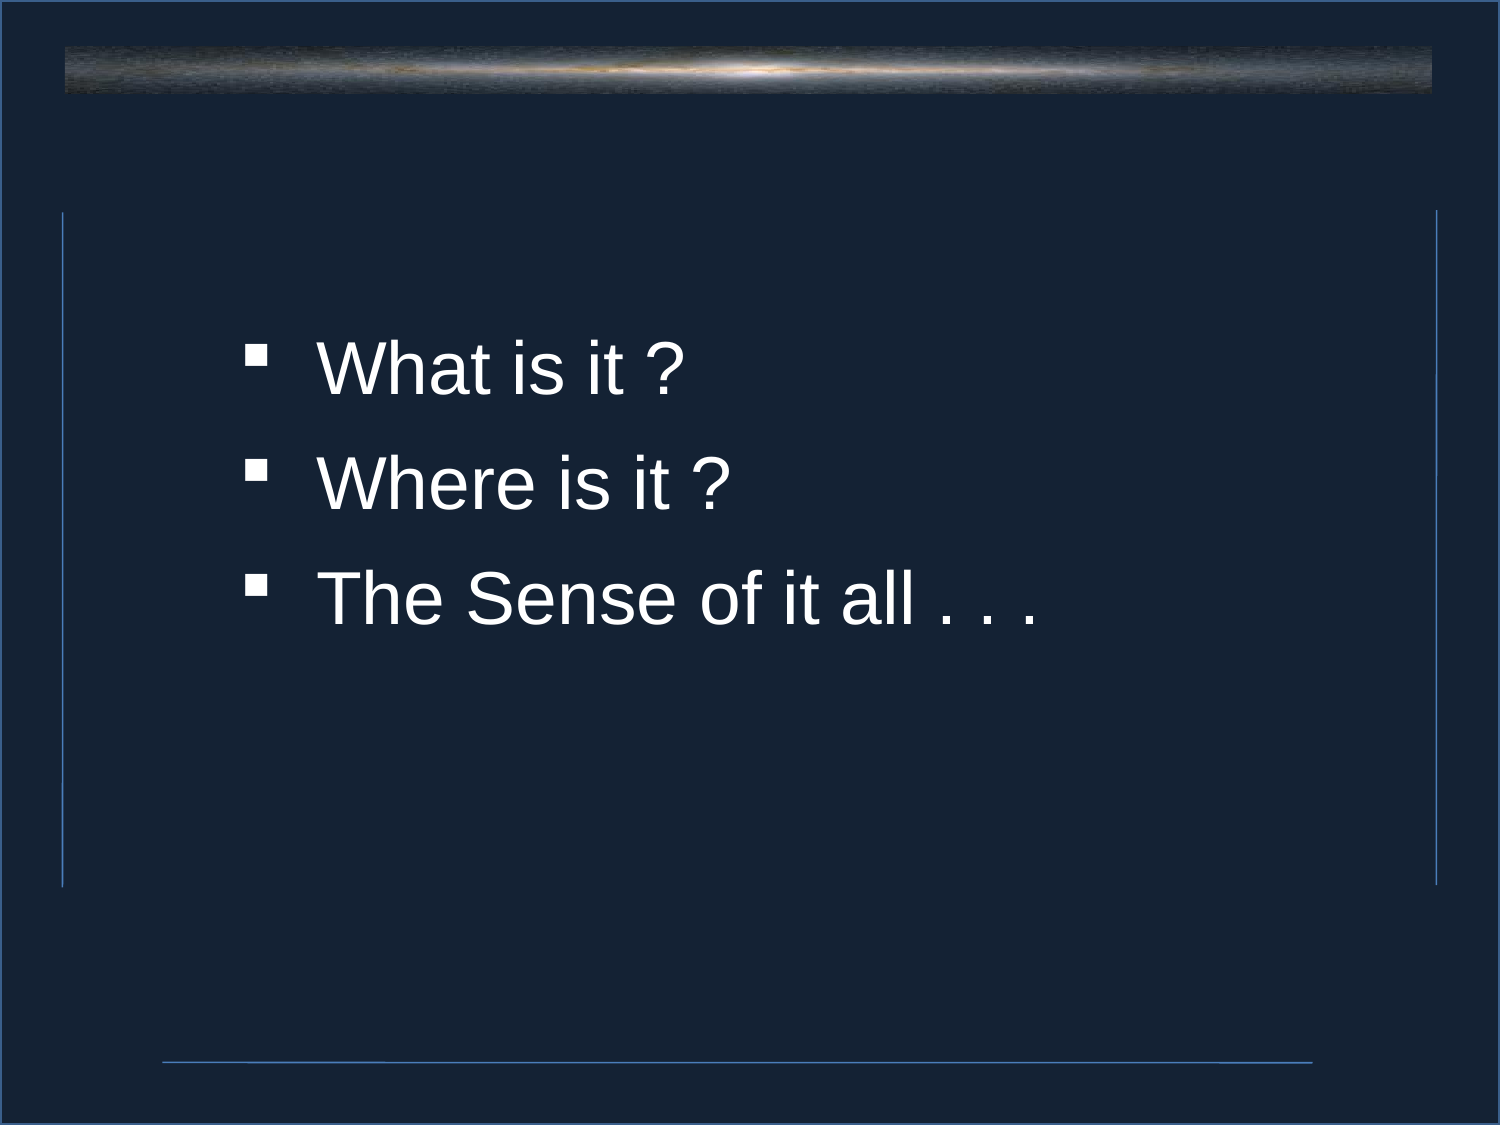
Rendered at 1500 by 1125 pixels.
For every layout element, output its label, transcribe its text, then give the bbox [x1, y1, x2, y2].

text_box [0, 0, 1500, 548]
picture [64, 46, 1433, 94]
text_box What is it ? Where is it ? The Sense of it all . . . [225, 312, 1298, 648]
text_box [0, 555, 1500, 1125]
